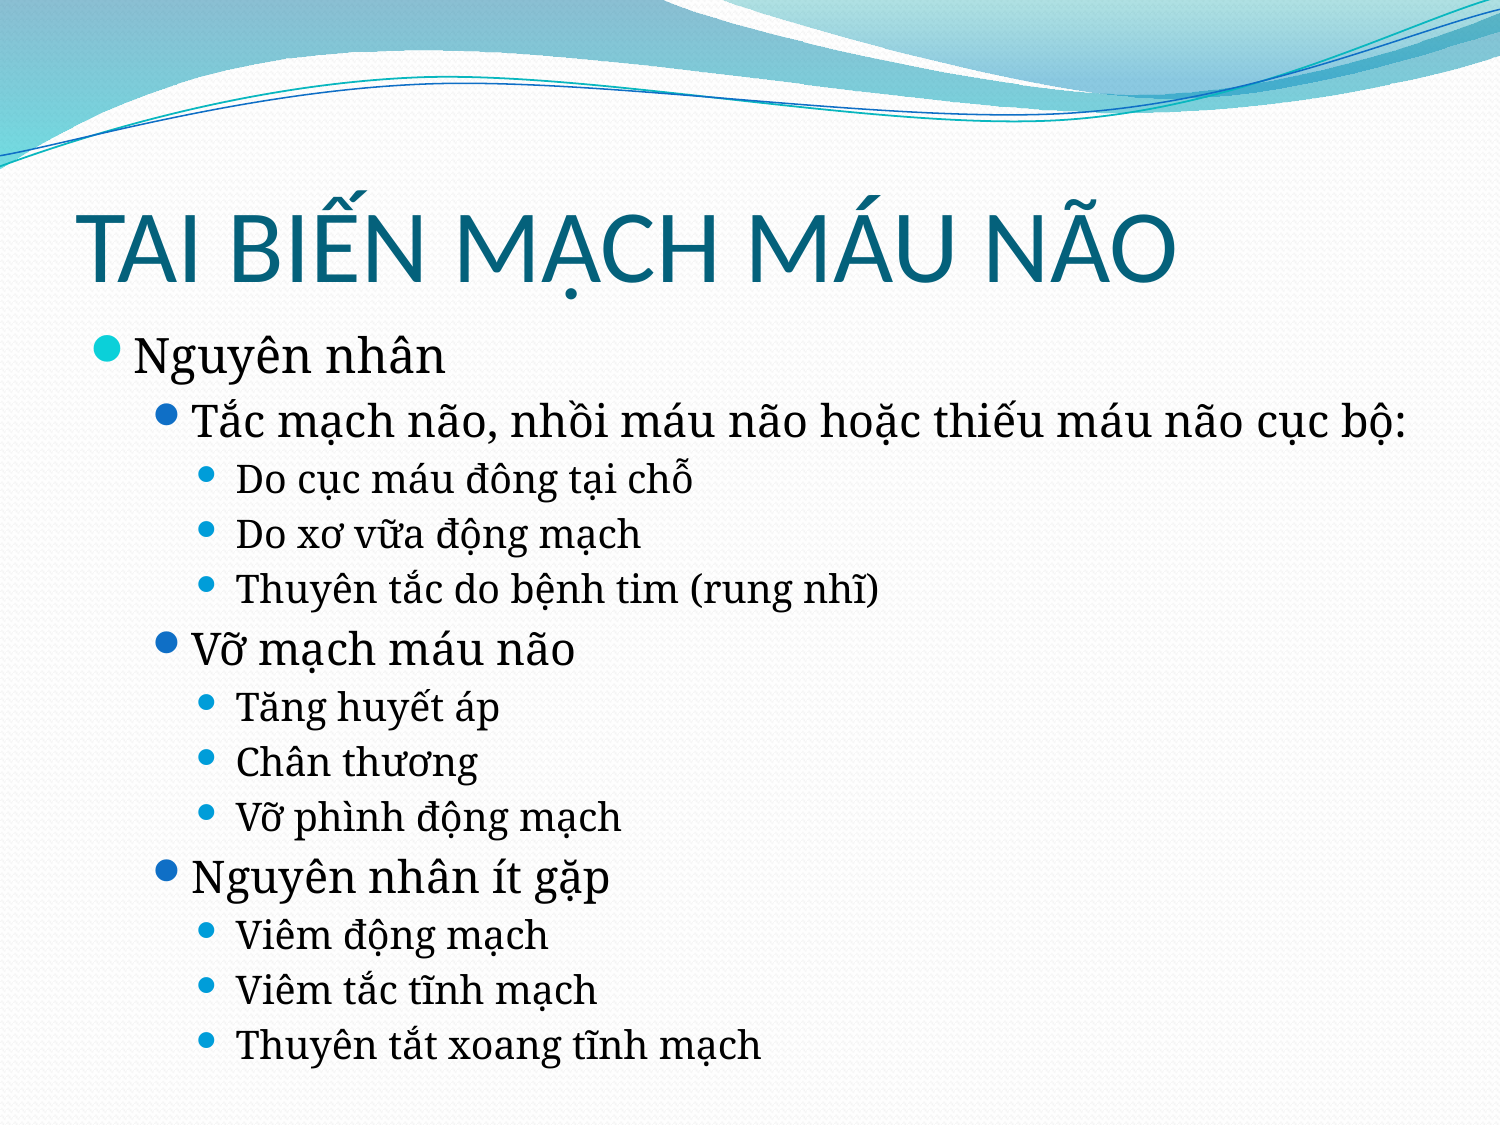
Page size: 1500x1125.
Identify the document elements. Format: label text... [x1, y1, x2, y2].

title TAI BIẾN MẠCH MÁU NÃO [75, 115, 1425, 303]
list Nguyên nhân Tắc mạch não, nhồi máu não hoặc thiếu máu não cục bộ: Do cục máu đông tại chỗ Do xơ vữa động mạch Thuyên tắc do bệnh tim (rung nhĩ) Vỡ mạch máu não Tăng huyết áp Chân thương Vỡ phình động mạch Nguyên nhân ít gặp Viêm động mạch Viêm tắc tĩnh mạch Thuyên tắt xoang tĩnh mạch [75, 317, 1425, 1088]
